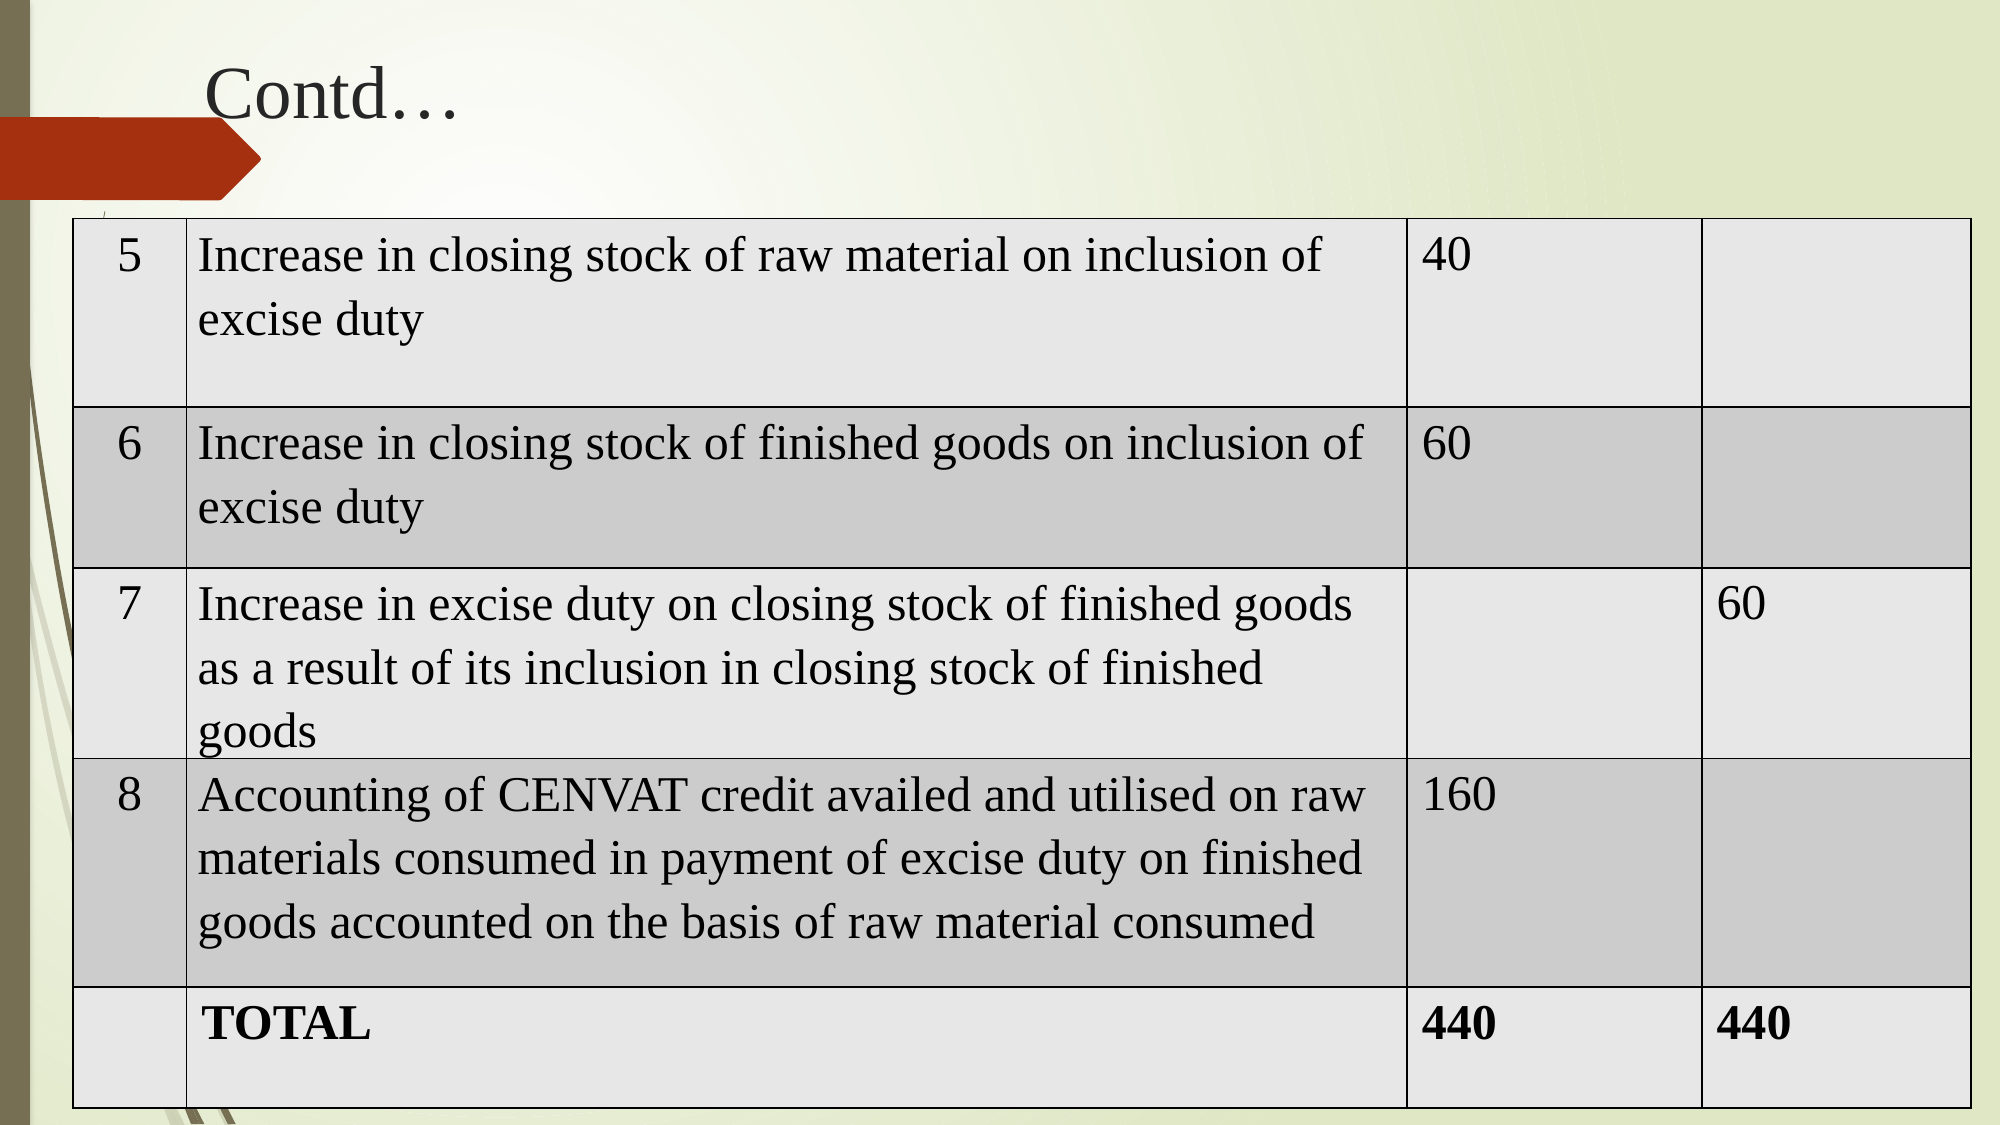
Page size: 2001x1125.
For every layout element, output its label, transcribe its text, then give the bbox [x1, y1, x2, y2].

title Contd… [189, 35, 1652, 150]
table_cell [1703, 759, 1970, 986]
table_header Increase in closing stock of raw material on inclusion of excise duty [187, 219, 1406, 406]
table_cell Accounting of CENVAT credit availed and utilised on raw materials consumed in payment of excise duty on finished goods accounted on the basis of raw material consumed [187, 759, 1406, 986]
table_cell Increase in excise duty on closing stock of finished goods as a result of its inclusion in closing stock of finished goods [187, 569, 1406, 758]
table_cell [1408, 569, 1701, 758]
table_cell 60 [1703, 569, 1970, 758]
table_header [1703, 219, 1970, 406]
table_header 40 [1408, 219, 1701, 406]
table_cell 440 [1703, 988, 1970, 1107]
table_cell 6 [74, 408, 186, 567]
table_cell [1703, 408, 1970, 567]
table_cell 7 [74, 569, 186, 758]
table_cell Increase in closing stock of finished goods on inclusion of excise duty [187, 408, 1406, 567]
table_cell 160 [1408, 759, 1701, 986]
table_cell 60 [1408, 408, 1701, 567]
table_cell 8 [74, 759, 186, 986]
table_cell [74, 988, 186, 1107]
table_cell 440 [1408, 988, 1701, 1107]
table_cell TOTAL [187, 988, 1406, 1107]
table_header 5 [74, 219, 186, 406]
